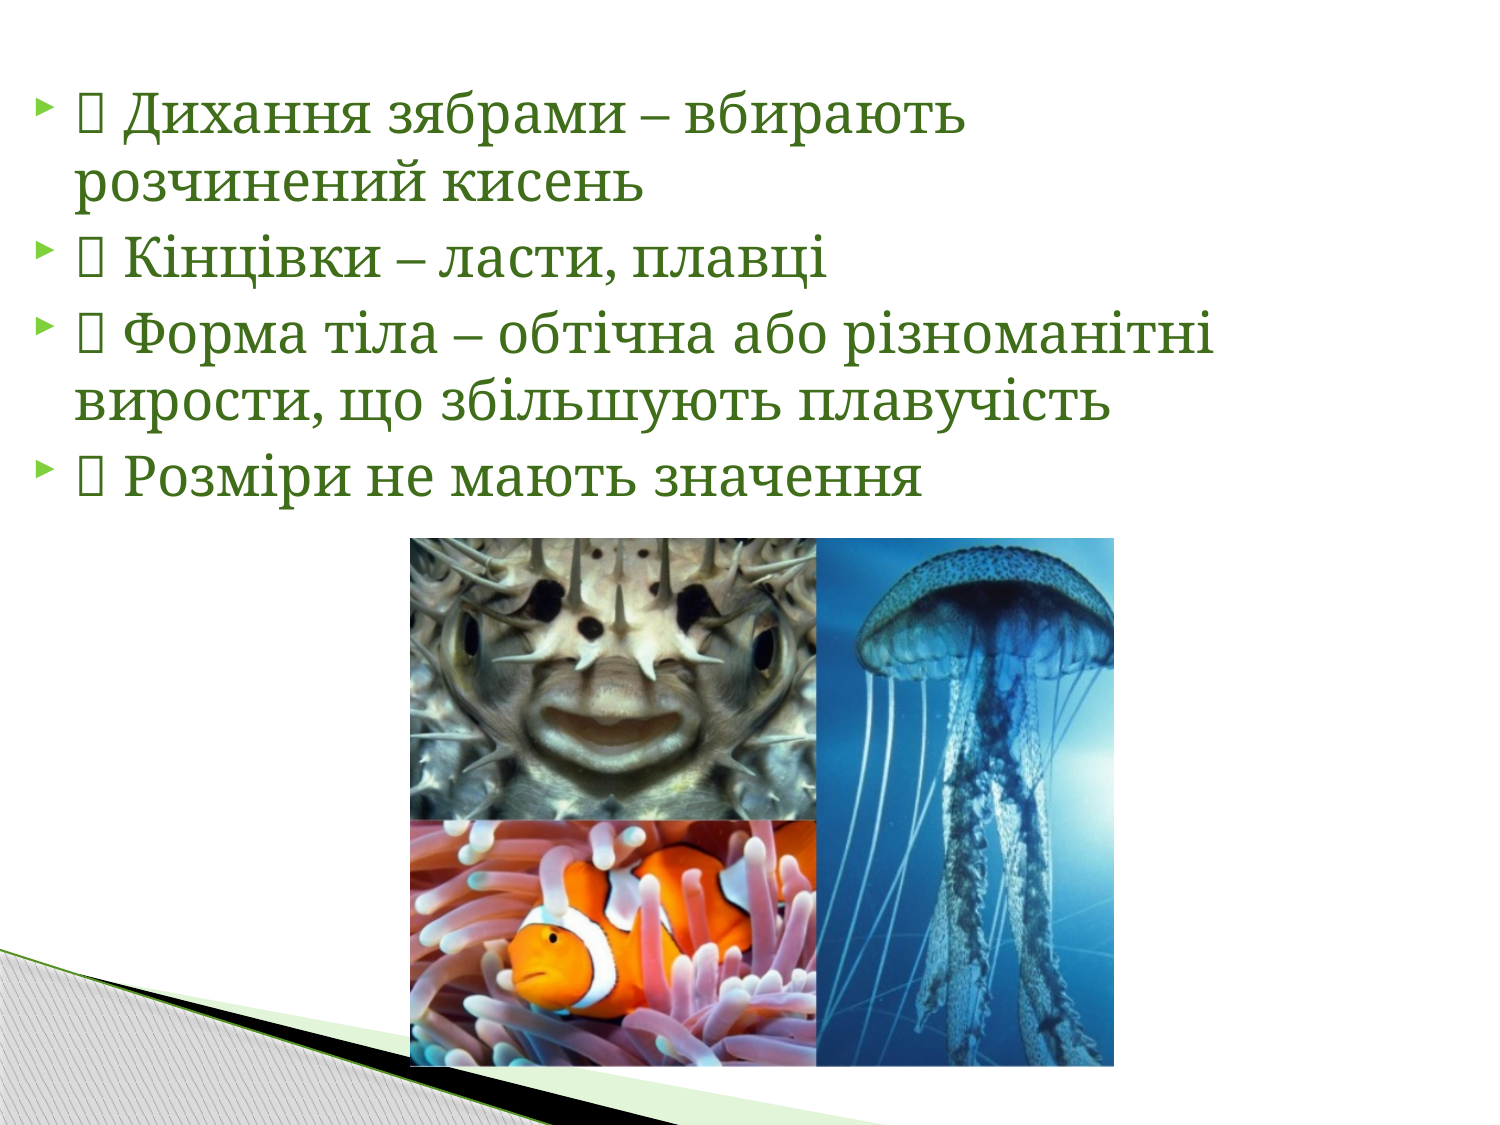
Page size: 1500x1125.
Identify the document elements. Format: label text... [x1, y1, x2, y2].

picture [409, 538, 1114, 1068]
list  Дихання зябрами – вбирають розчинений кисень  Кінцівки – ласти, плавці  Форма тіла – обтічна або різноманітні вирости, що збільшують плавучість  Розміри не мають значення [0, 70, 1350, 813]
